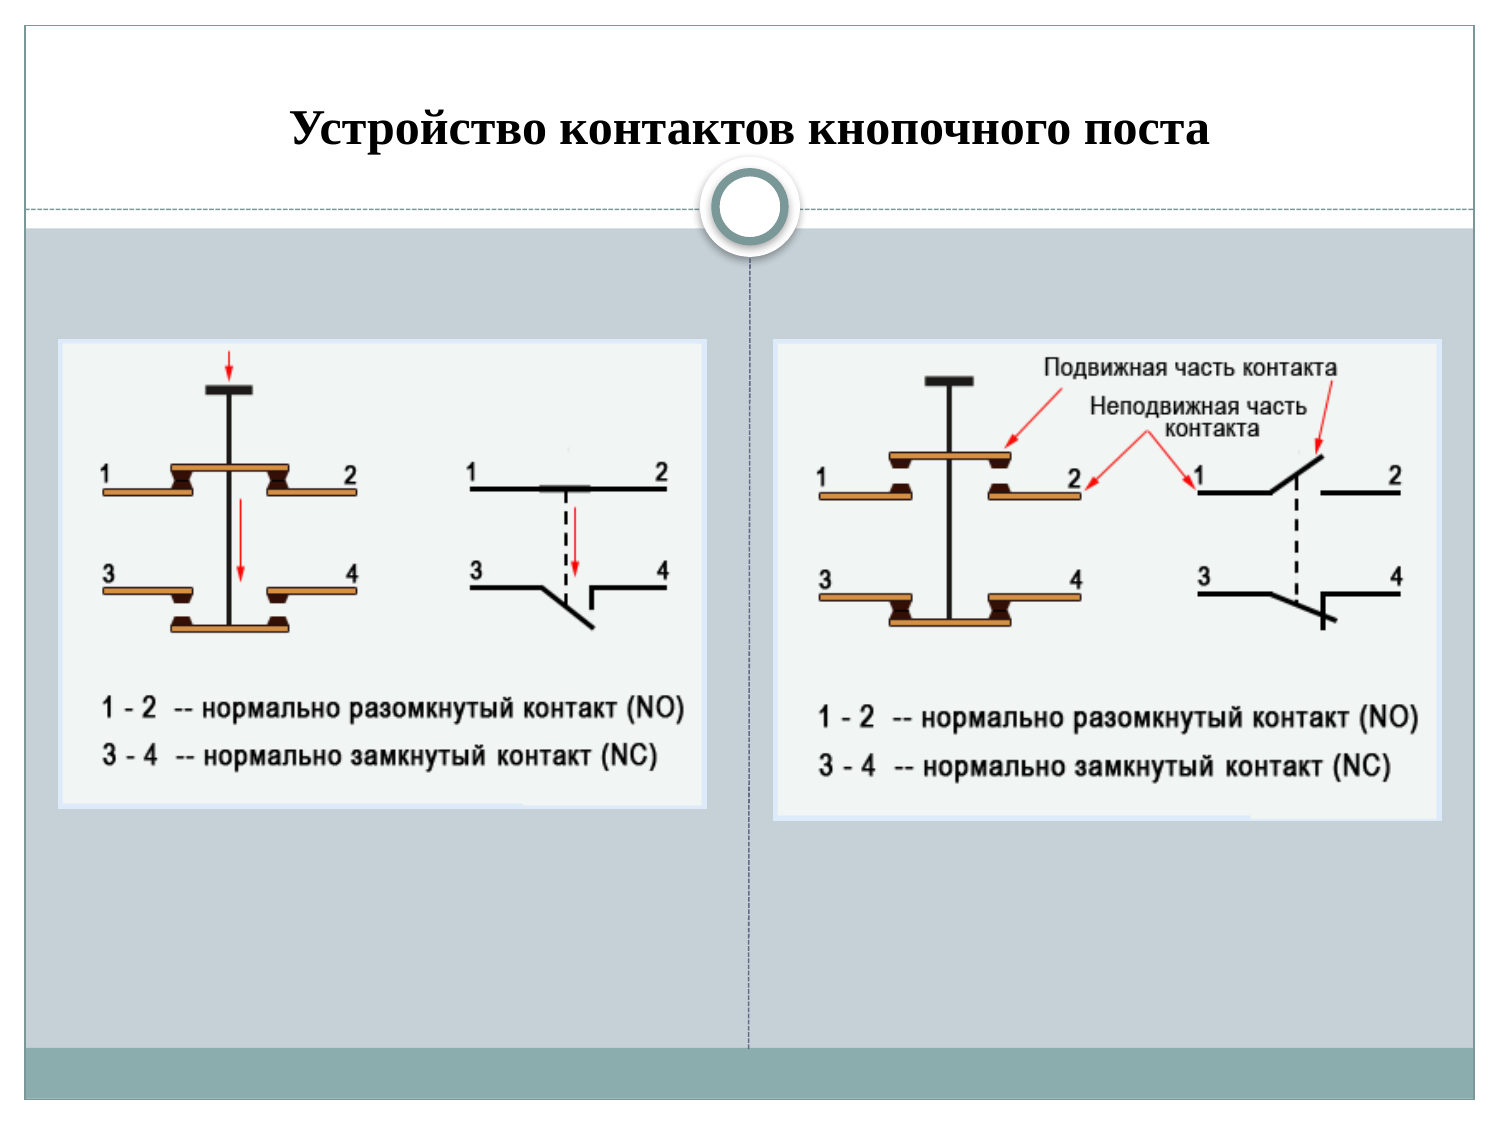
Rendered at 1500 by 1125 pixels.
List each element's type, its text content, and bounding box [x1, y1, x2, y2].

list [773, 339, 1442, 821]
picture [58, 339, 707, 809]
title Устройство контактов кнопочного поста [49, 37, 1450, 162]
